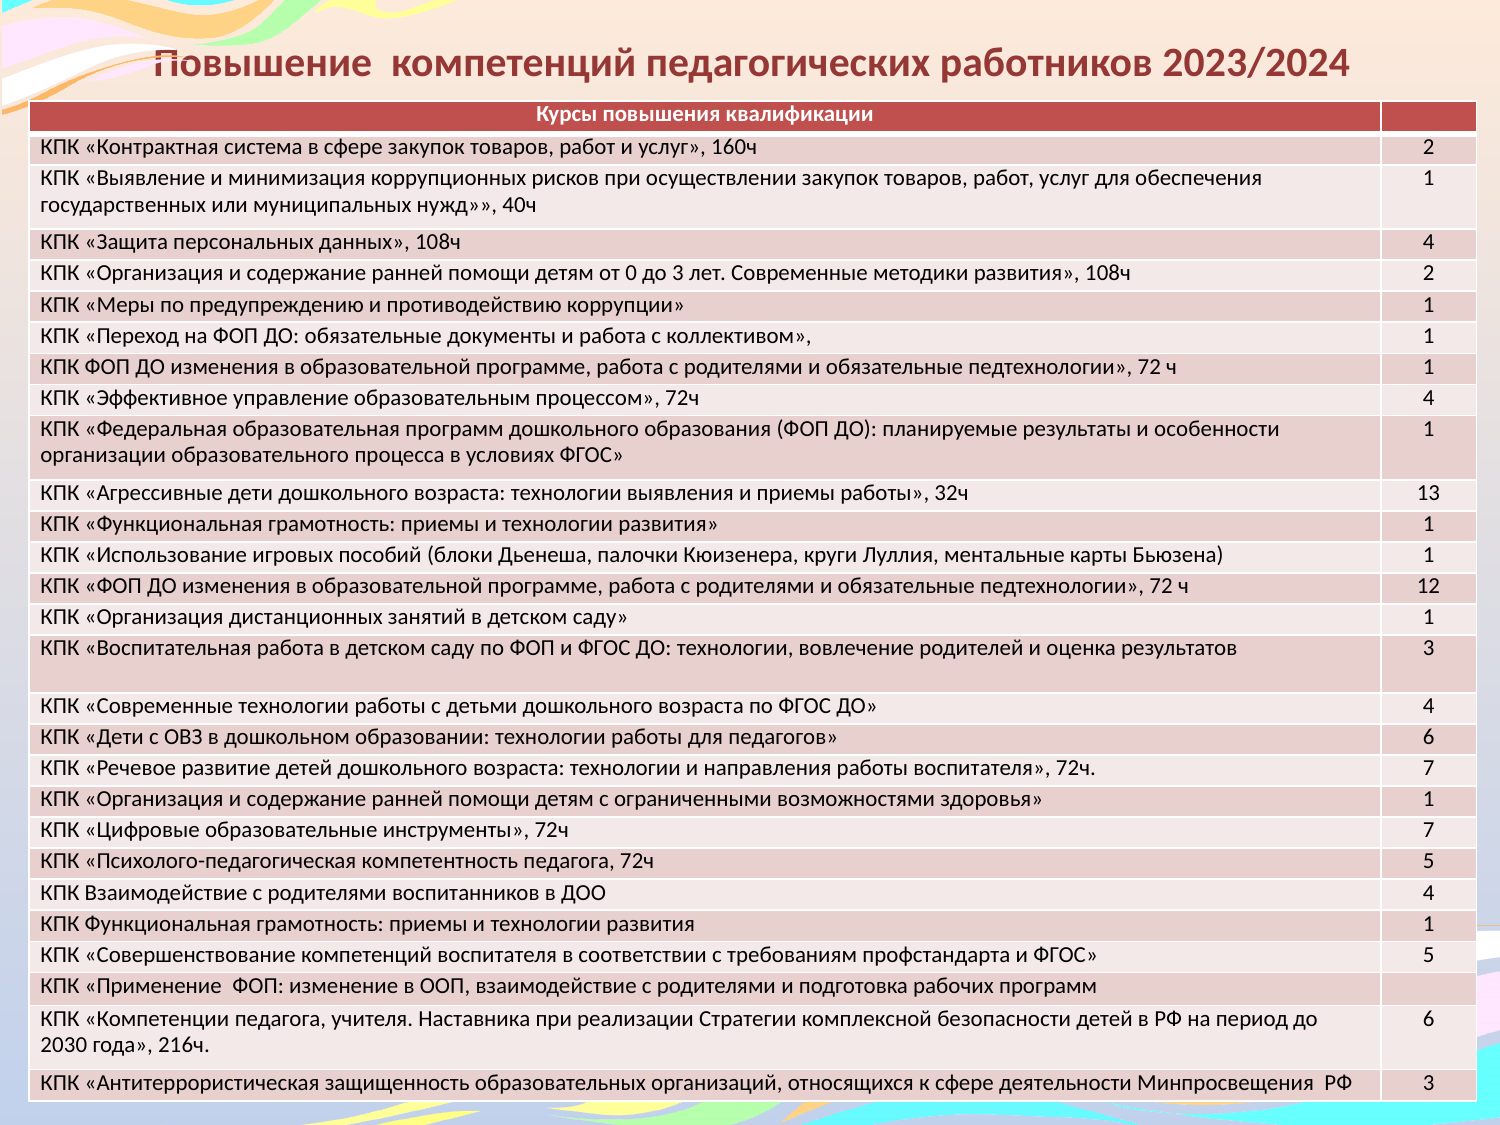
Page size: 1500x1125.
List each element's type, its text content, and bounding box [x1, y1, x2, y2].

table_cell 1 [1382, 787, 1476, 816]
table_cell КПК ФОП ДО изменения в образовательной программе, работа с родителями и обязательные педтехнологии», 72 ч [30, 354, 1380, 384]
table_cell КПК «Агрессивные дети дошкольного возраста: технологии выявления и приемы работы», 32ч [30, 481, 1380, 510]
table_cell 1 [1382, 911, 1476, 924]
table_cell КПК «Контрактная система в сфере закупок товаров, работ и услуг», 160ч [30, 137, 1380, 164]
table_cell 1 [1382, 605, 1476, 634]
table_cell КПК «Организация и содержание ранней помощи детям от 0 до 3 лет. Современные методики развития», 108ч [30, 261, 1380, 290]
table_cell КПК «Применение ФОП: изменение в ООП, взаимодействие с родителями и подготовка рабочих программ [30, 973, 135, 1005]
table_cell КПК Взаимодействие с родителями воспитанников в ДОО [30, 880, 1380, 909]
table_cell 13 [1382, 481, 1476, 510]
table_cell 1 [1382, 323, 1476, 353]
table_cell КПК «Воспитательная работа в детском саду по ФОП и ФГОС ДО: технологии, вовлечение родителей и оценка результатов [30, 636, 1380, 692]
table_cell КПК «Меры по предупреждению и противодействию коррупции» [30, 292, 1380, 321]
table_cell 4 [1382, 385, 1476, 415]
table_cell КПК «Речевое развитие детей дошкольного возраста: технологии и направления работы воспитателя», 72ч. [30, 756, 1380, 785]
table_cell КПК «Защита персональных данных», 108ч [30, 230, 1380, 259]
table_cell 5 [1382, 849, 1476, 878]
table_cell 1 [1382, 416, 1476, 479]
picture [140, 925, 1500, 1125]
title Повышение компетенций педагогических работников 2023/2024 [858, 0, 1432, 100]
table_header [1382, 102, 1476, 131]
table_cell 7 [1382, 756, 1476, 785]
table_cell КПК «Организация и содержание ранней помощи детям с ограниченными возможностями здоровья» [30, 787, 1380, 816]
table_cell 1 [1382, 543, 1476, 572]
table_cell КПК «Современные технологии работы с детьми дошкольного возраста по ФГОС ДО» [30, 694, 1380, 723]
picture [0, 0, 856, 118]
table_cell 1 [1382, 354, 1476, 384]
table_cell 1 [1382, 512, 1476, 541]
table_cell КПК «Антитеррористическая защищенность образовательных организаций, относящихся к сфере деятельности Минпросвещения РФ [30, 1070, 135, 1100]
table_cell 1 [1382, 292, 1476, 321]
table_cell 4 [1382, 230, 1476, 259]
table_cell 4 [1382, 880, 1476, 909]
table_cell КПК «Компетенции педагога, учителя. Наставника при реализации Стратегии комплексной безопасности детей в РФ на период до 2030 года», 216ч. [30, 1006, 135, 1069]
table_cell КПК «Использование игровых пособий (блоки Дьенеша, палочки Кюизенера, круги Луллия, ментальные карты Бьюзена) [30, 543, 1380, 572]
table_cell КПК «Федеральная образовательная программ дошкольного образования (ФОП ДО): планируемые результаты и особенности организации образовательного процесса в условиях ФГОС» [30, 416, 1380, 479]
table_cell КПК «Совершенствование компетенций воспитателя в соответствии с требованиям профстандарта и ФГОС» [30, 942, 135, 972]
table_header Курсы повышения квалификации [30, 102, 1380, 131]
table_cell 1 [1382, 166, 1476, 228]
table_cell КПК «Цифровые образовательные инструменты», 72ч [30, 818, 1380, 847]
table_cell 2 [1382, 261, 1476, 290]
table_cell КПК «Психолого-педагогическая компетентность педагога, 72ч [30, 849, 1380, 878]
table_cell 4 [1382, 694, 1476, 723]
table_cell КПК «Выявление и минимизация коррупционных рисков при осуществлении закупок товаров, работ, услуг для обеспечения государственных или муниципальных нужд»», 40ч [30, 166, 1380, 228]
table_cell 7 [1382, 818, 1476, 847]
table_cell КПК Функциональная грамотность: приемы и технологии развития [30, 911, 1380, 941]
table_cell 2 [1382, 137, 1476, 164]
table_cell КПК «Организация дистанционных занятий в детском саду» [30, 605, 1380, 634]
table_cell КПК «Эффективное управление образовательным процессом», 72ч [30, 385, 1380, 415]
table_cell 12 [1382, 574, 1476, 603]
table_cell КПК «Переход на ФОП ДО: обязательные документы и работа с коллективом», [30, 323, 1380, 353]
table_cell КПК «ФОП ДО изменения в образовательной программе, работа с родителями и обязательные педтехнологии», 72 ч [30, 574, 1380, 603]
table_cell 3 [1382, 636, 1476, 692]
table_cell 6 [1382, 725, 1476, 754]
table_cell КПК «Функциональная грамотность: приемы и технологии развития» [30, 512, 1380, 541]
table_cell КПК «Дети с ОВЗ в дошкольном образовании: технологии работы для педагогов» [30, 725, 1380, 754]
